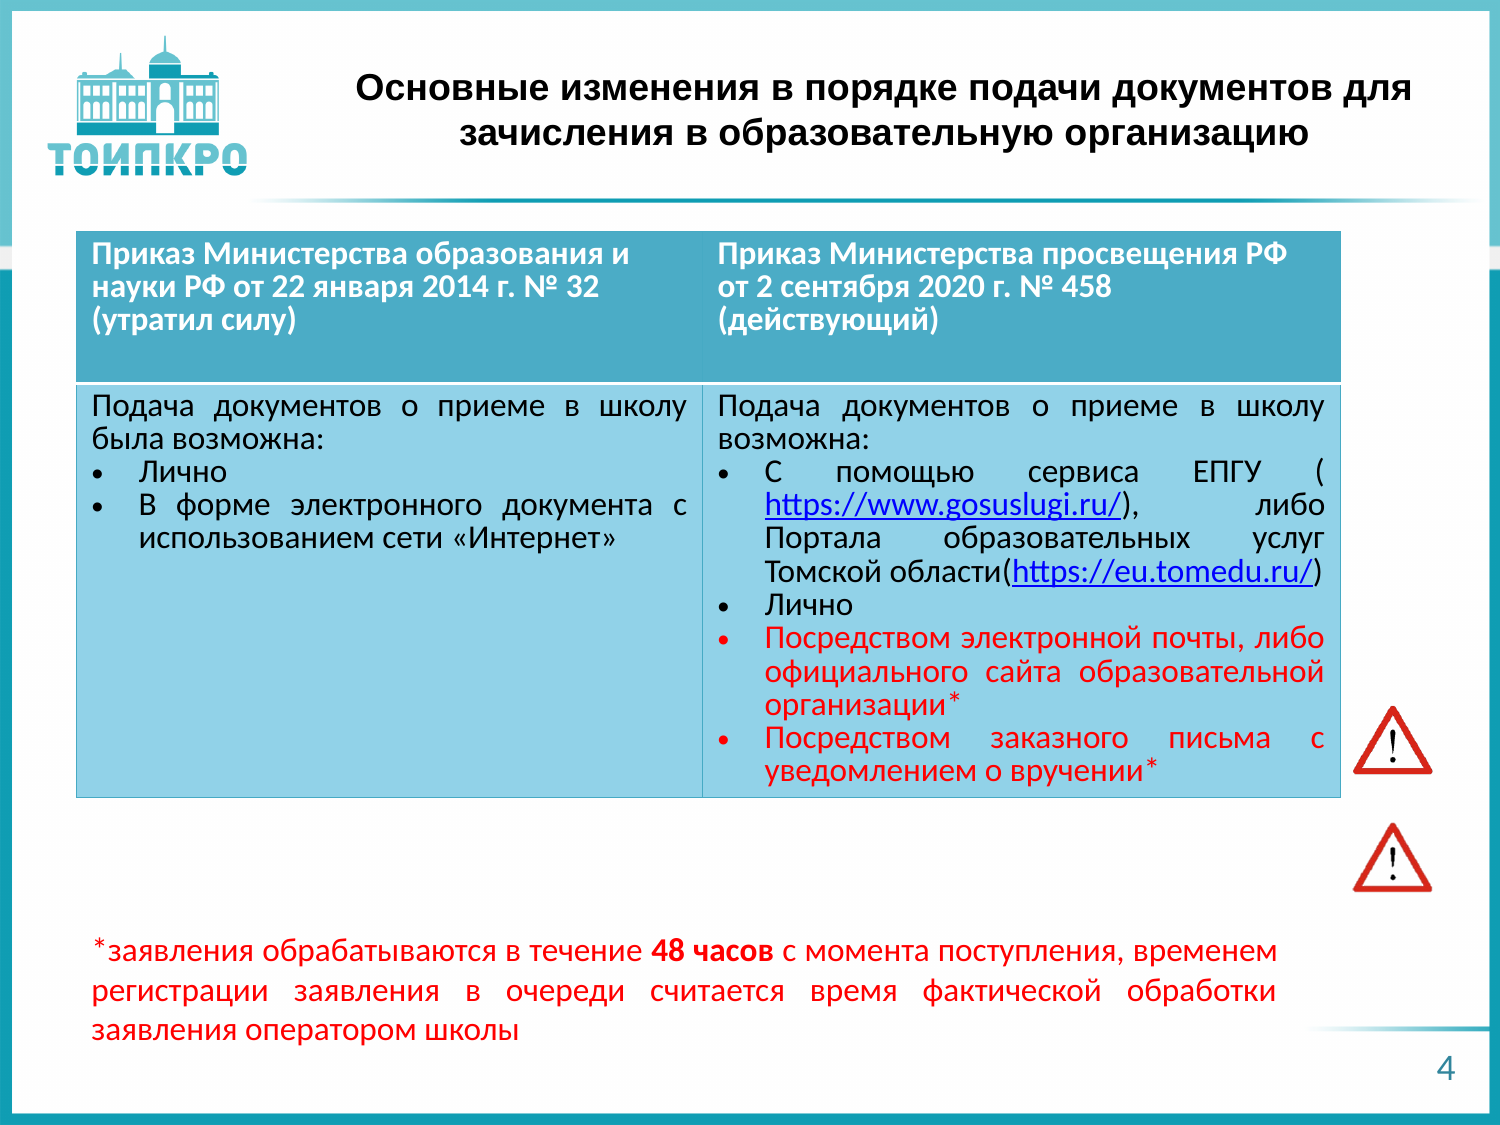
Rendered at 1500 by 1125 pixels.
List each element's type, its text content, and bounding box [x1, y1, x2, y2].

text_box *заявления обрабатываются в течение 48 часов с момента поступления, временем регистрации заявления в очереди считается время фактической обработки заявления оператором школы [76, 920, 1294, 1055]
slide_number 4 [1120, 1035, 1471, 1095]
table_cell Подача документов о приеме в школу возможна: С помощью сервиса ЕПГУ (https://www.gosuslugi.ru/), либо Портала образовательных услуг Томской области(https://eu.tomedu.ru/) Лично Посредством электронной почты, либо официального сайта образовательной организации* Посредством заказного письма с уведомлением о вручении* [703, 385, 1340, 797]
table_cell Подача документов о приеме в школу была возможна: Лично В форме электронного документа с использованием сети «Интернет» [77, 385, 702, 797]
table_header Приказ Министерства просвещения РФ от 2 сентября 2020 г. № 458 (действующий) [703, 232, 1340, 382]
title Основные изменения в порядке подачи документов для зачисления в образовательную организацию [293, 30, 1476, 185]
table_header Приказ Министерства образования и науки РФ от 22 января 2014 г. № 32 (утратил силу) [77, 232, 702, 382]
picture [0, 0, 1500, 1125]
